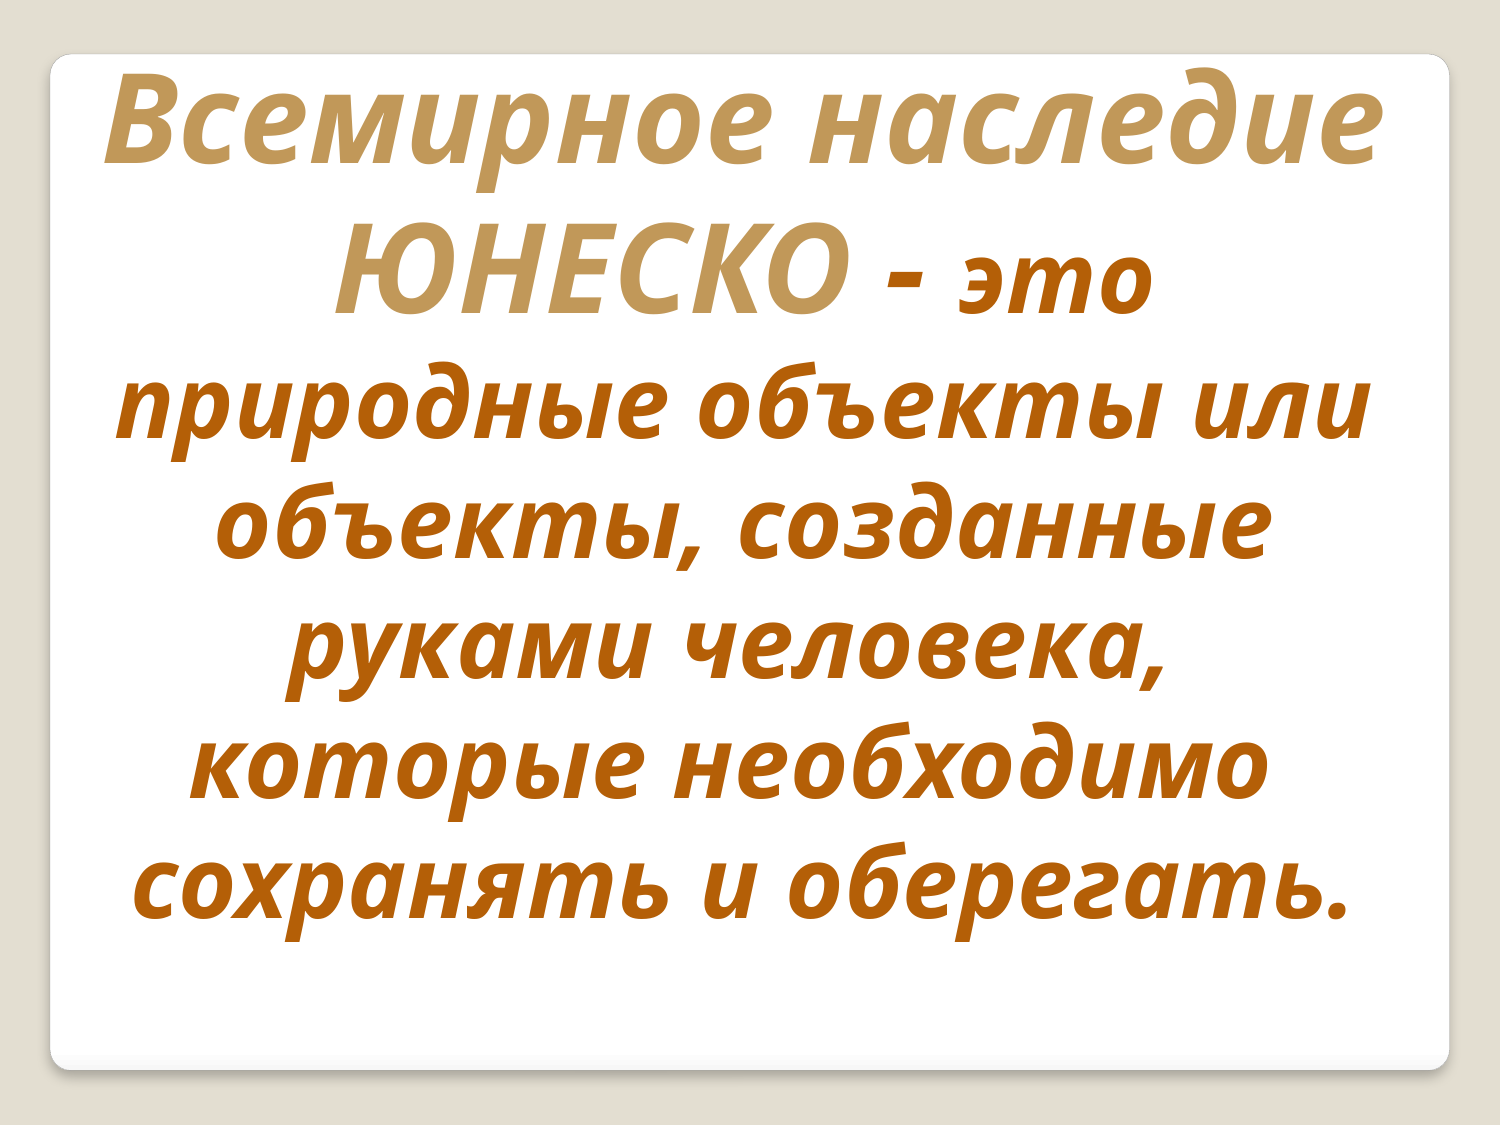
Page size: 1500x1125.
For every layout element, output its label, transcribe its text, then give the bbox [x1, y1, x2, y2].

text_box Всемирное наследие ЮНЕСКО - это природные объекты или объекты, созданные руками человека, которые необходимо сохранять и оберегать. [41, 30, 1447, 946]
